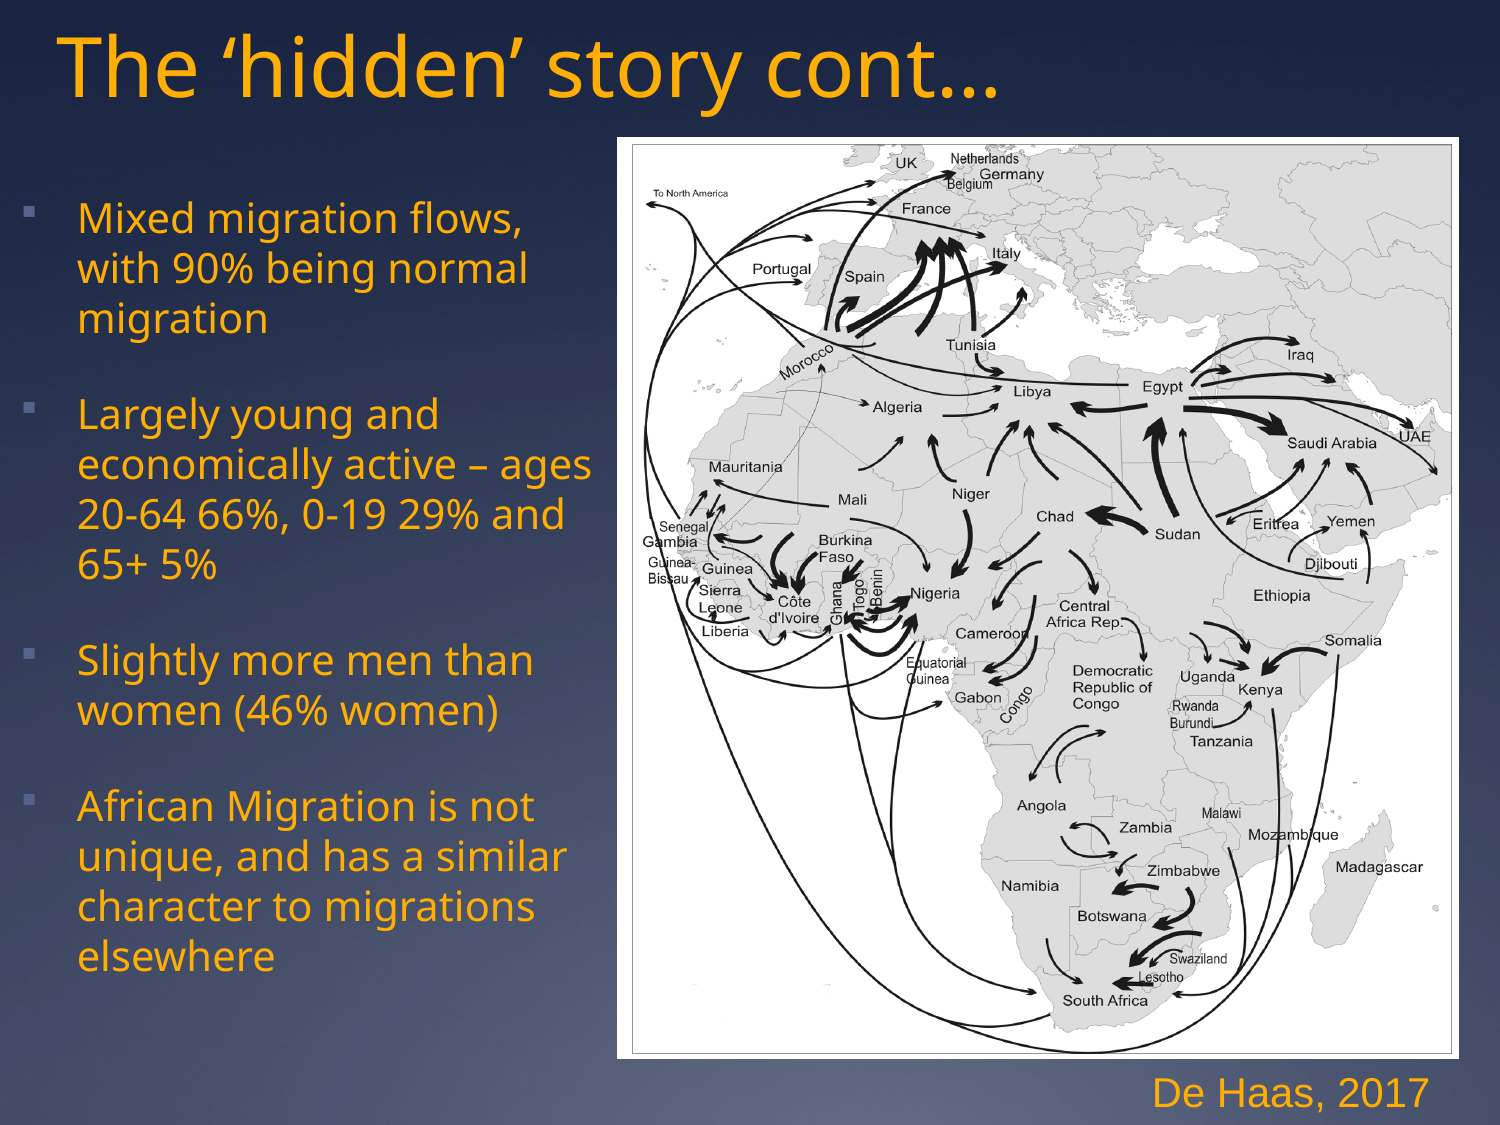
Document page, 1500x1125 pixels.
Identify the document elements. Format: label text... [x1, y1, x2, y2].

text_box Mixed migration flows, with 90% being normal migration Largely young and economically active – ages 20-64 66%, 0-19 29% and 65+ 5% Slightly more men than women (46% women) African Migration is not unique, and has a similar character to migrations elsewhere [5, 184, 607, 987]
text_box De Haas, 2017 [1137, 1096, 1446, 1124]
text_box The ‘hidden’ story cont… [41, 7, 1400, 172]
picture [616, 136, 1460, 1060]
